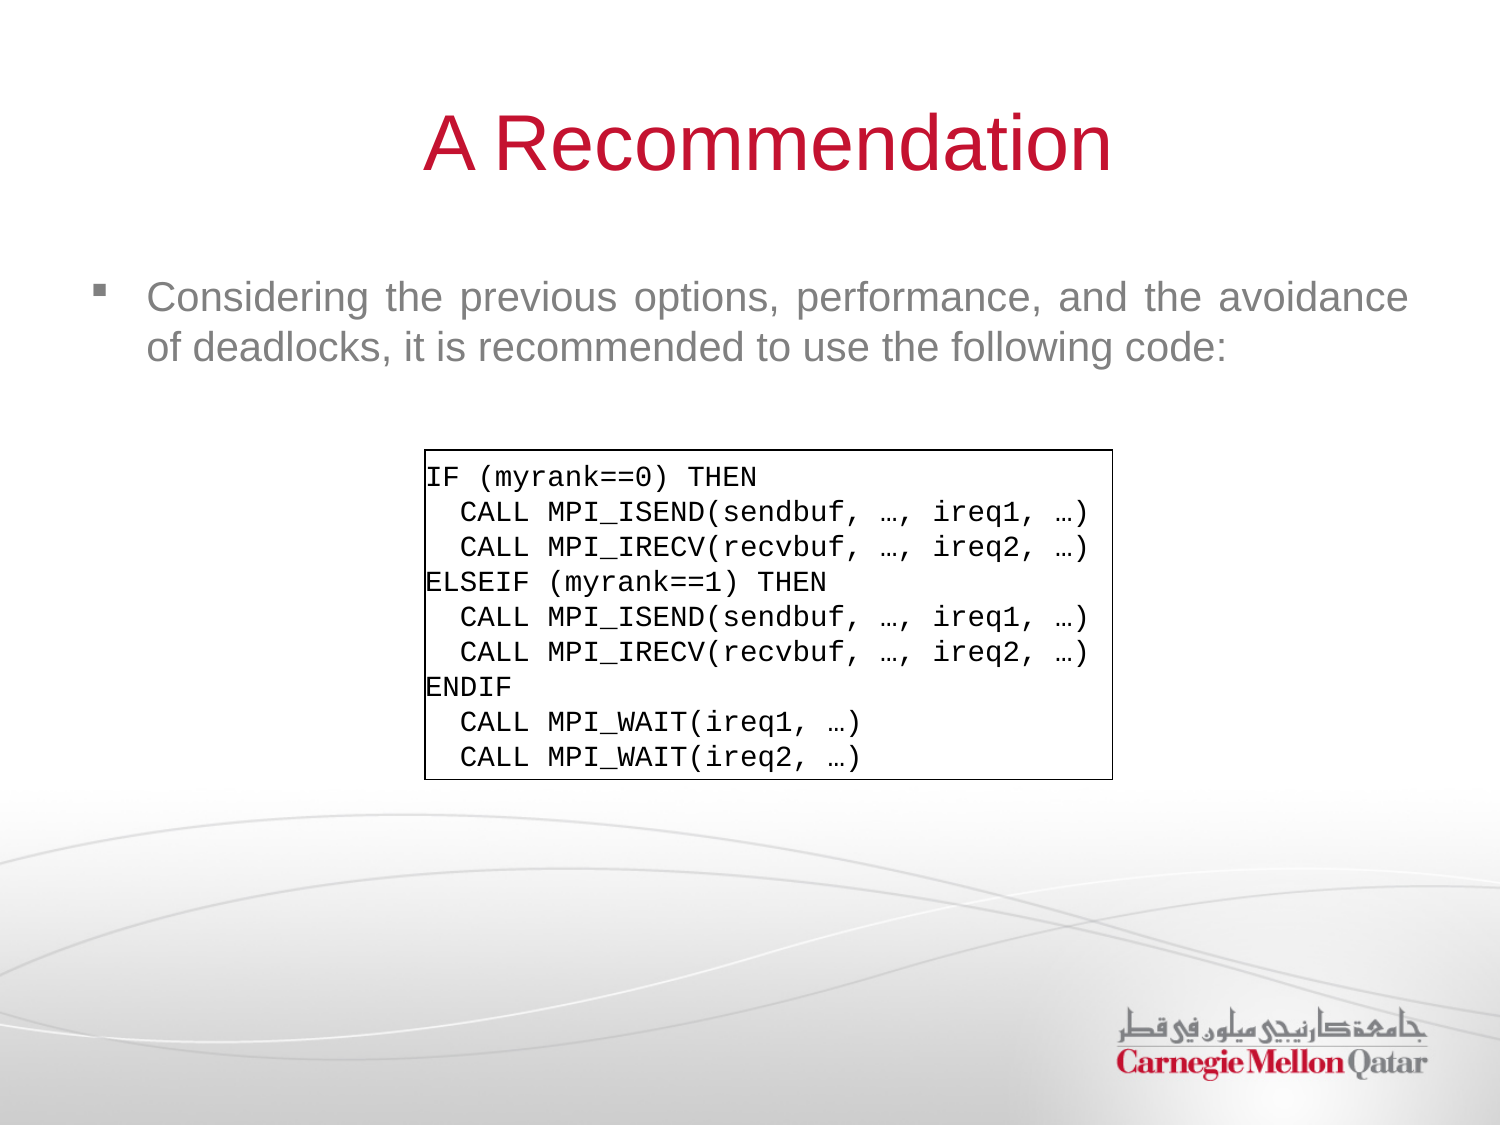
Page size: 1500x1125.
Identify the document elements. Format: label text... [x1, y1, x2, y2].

list Considering the previous options, performance, and the avoidance of deadlocks, it is recommended to use the following code: [74, 262, 1426, 1006]
title A Recommendation [49, 44, 1488, 233]
text_box IF (myrank==0) THEN CALL MPI_ISEND(sendbuf, …, ireq1, …) CALL MPI_IRECV(recvbuf, …, ireq2, …) ELSEIF (myrank==1) THEN CALL MPI_ISEND(sendbuf, …, ireq1, …) CALL MPI_IRECV(recvbuf, …, ireq2, …) ENDIF CALL MPI_WAIT(ireq1, …) CALL MPI_WAIT(ireq2, …) [424, 449, 1113, 780]
picture [0, 0, 1500, 1125]
